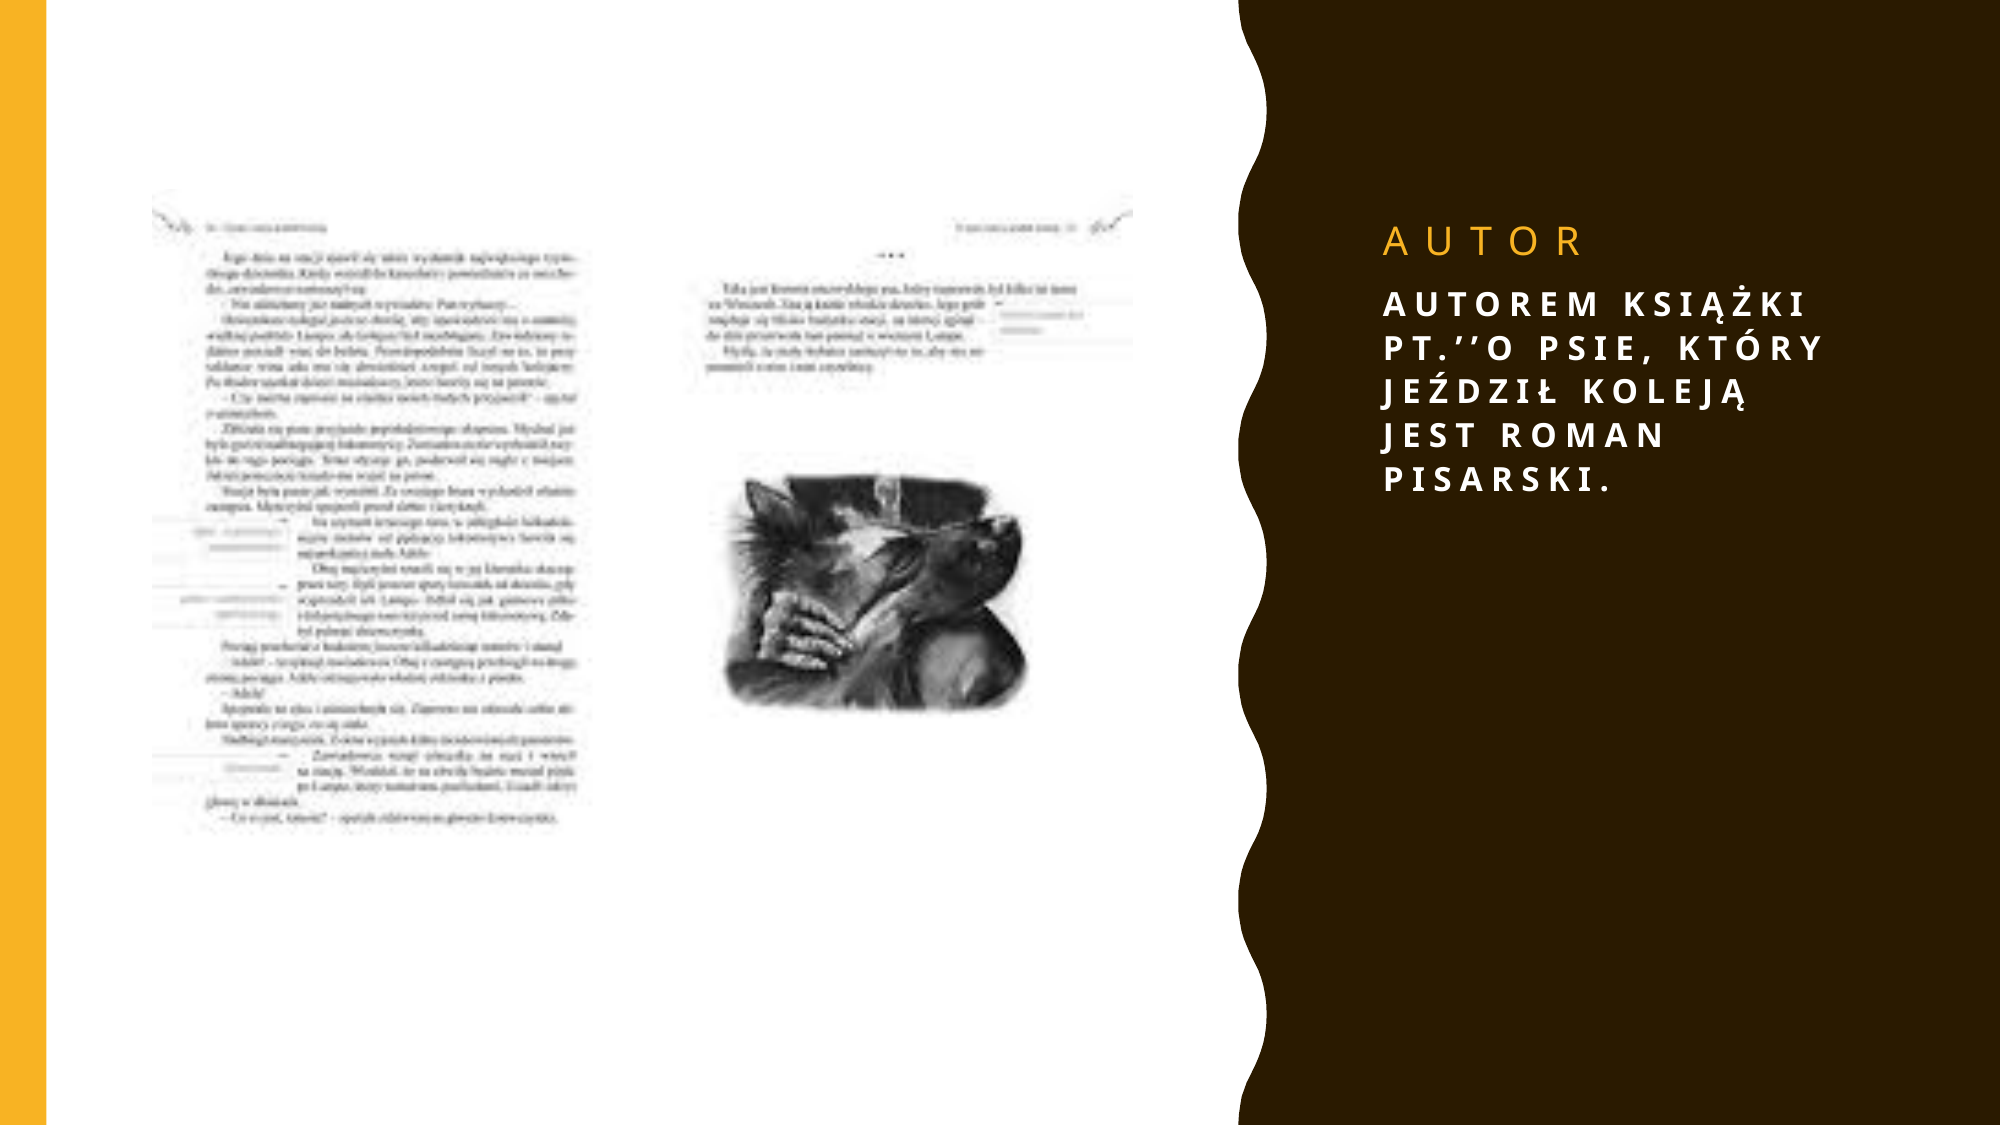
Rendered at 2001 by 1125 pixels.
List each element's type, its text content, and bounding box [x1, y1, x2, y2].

picture [151, 189, 1133, 885]
text_box [1238, 0, 2000, 1125]
title autor [1368, 75, 1875, 271]
list Autorem książki pt.’’O psie, który jeździł koleją jest Roman Pisarski. [1368, 271, 1875, 965]
text_box [47, 0, 1266, 1125]
text_box [0, 0, 47, 1125]
